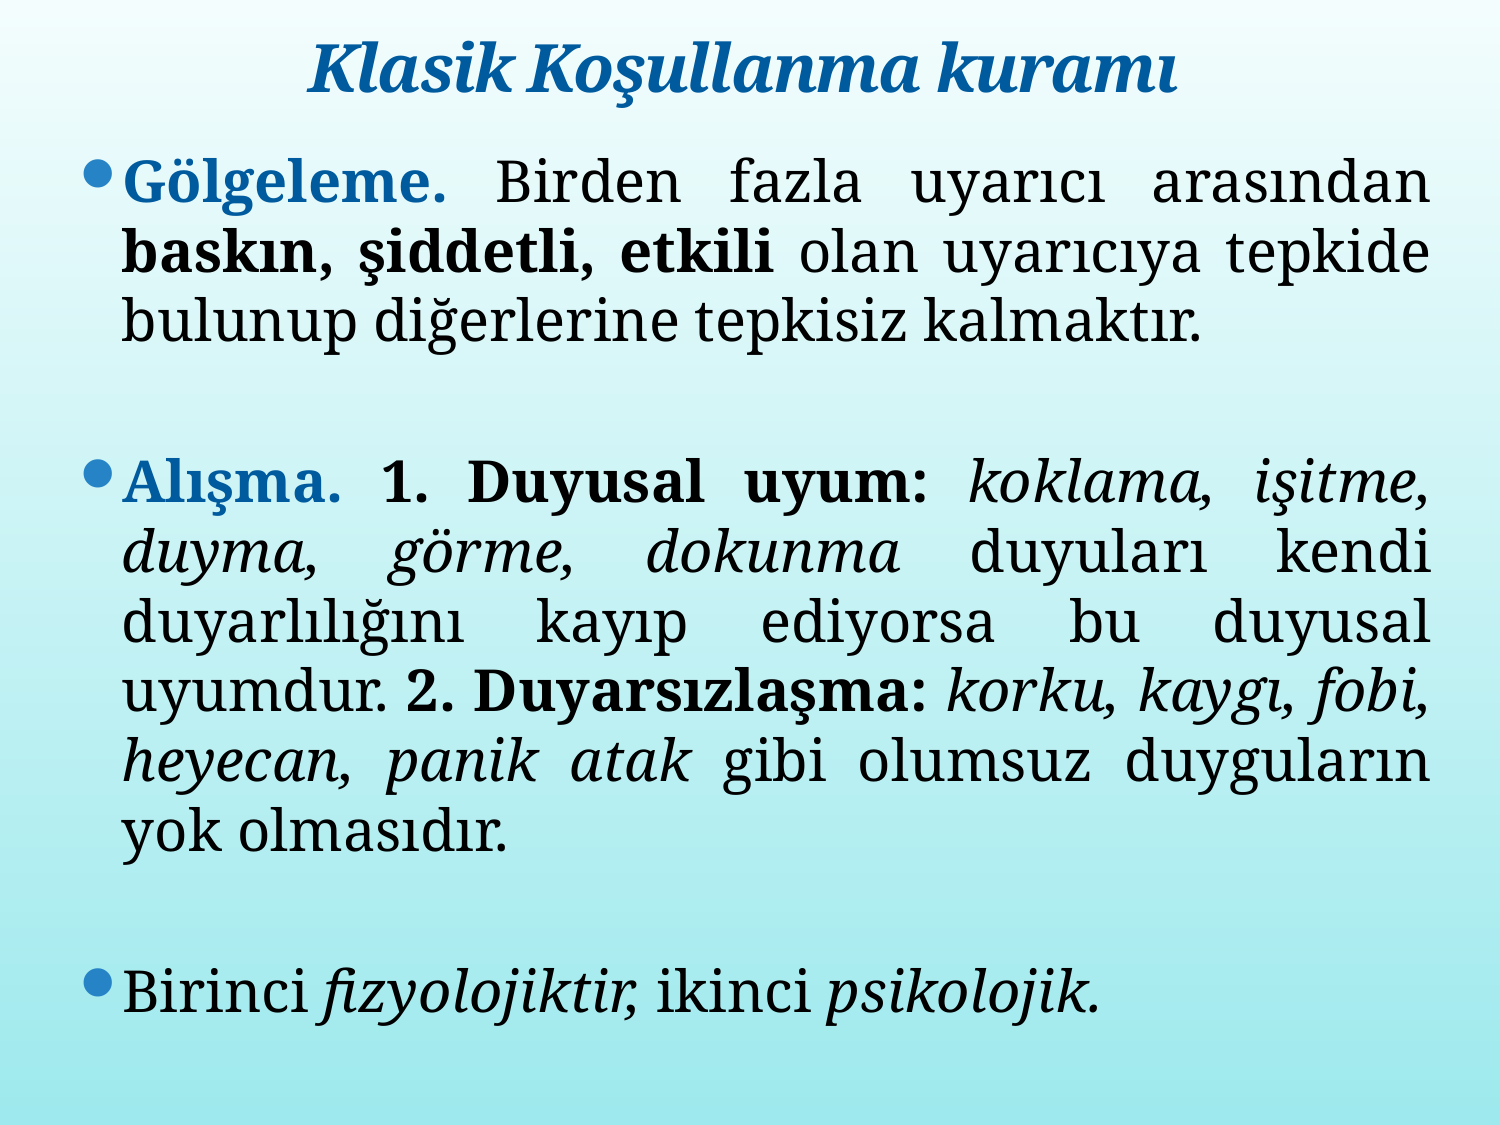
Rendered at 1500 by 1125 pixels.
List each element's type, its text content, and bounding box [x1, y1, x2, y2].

list Gölgeleme. Birden fazla uyarıcı arasından baskın, şiddetli, etkili olan uyarıcıya tepkide bulunup diğerlerine tepkisiz kalmaktır. Alışma. 1. Duyusal uyum: koklama, işitme, duyma, görme, dokunma duyuları kendi duyarlılığını kayıp ediyorsa bu duyusal uyumdur. 2. Duyarsızlaşma: korku, kaygı, fobi, heyecan, panik atak gibi olumsuz duyguların yok olmasıdır. Birinci fizyolojiktir, ikinci psikolojik. [64, 137, 1447, 1044]
title Klasik Koşullanma kuramı [41, 42, 1447, 114]
